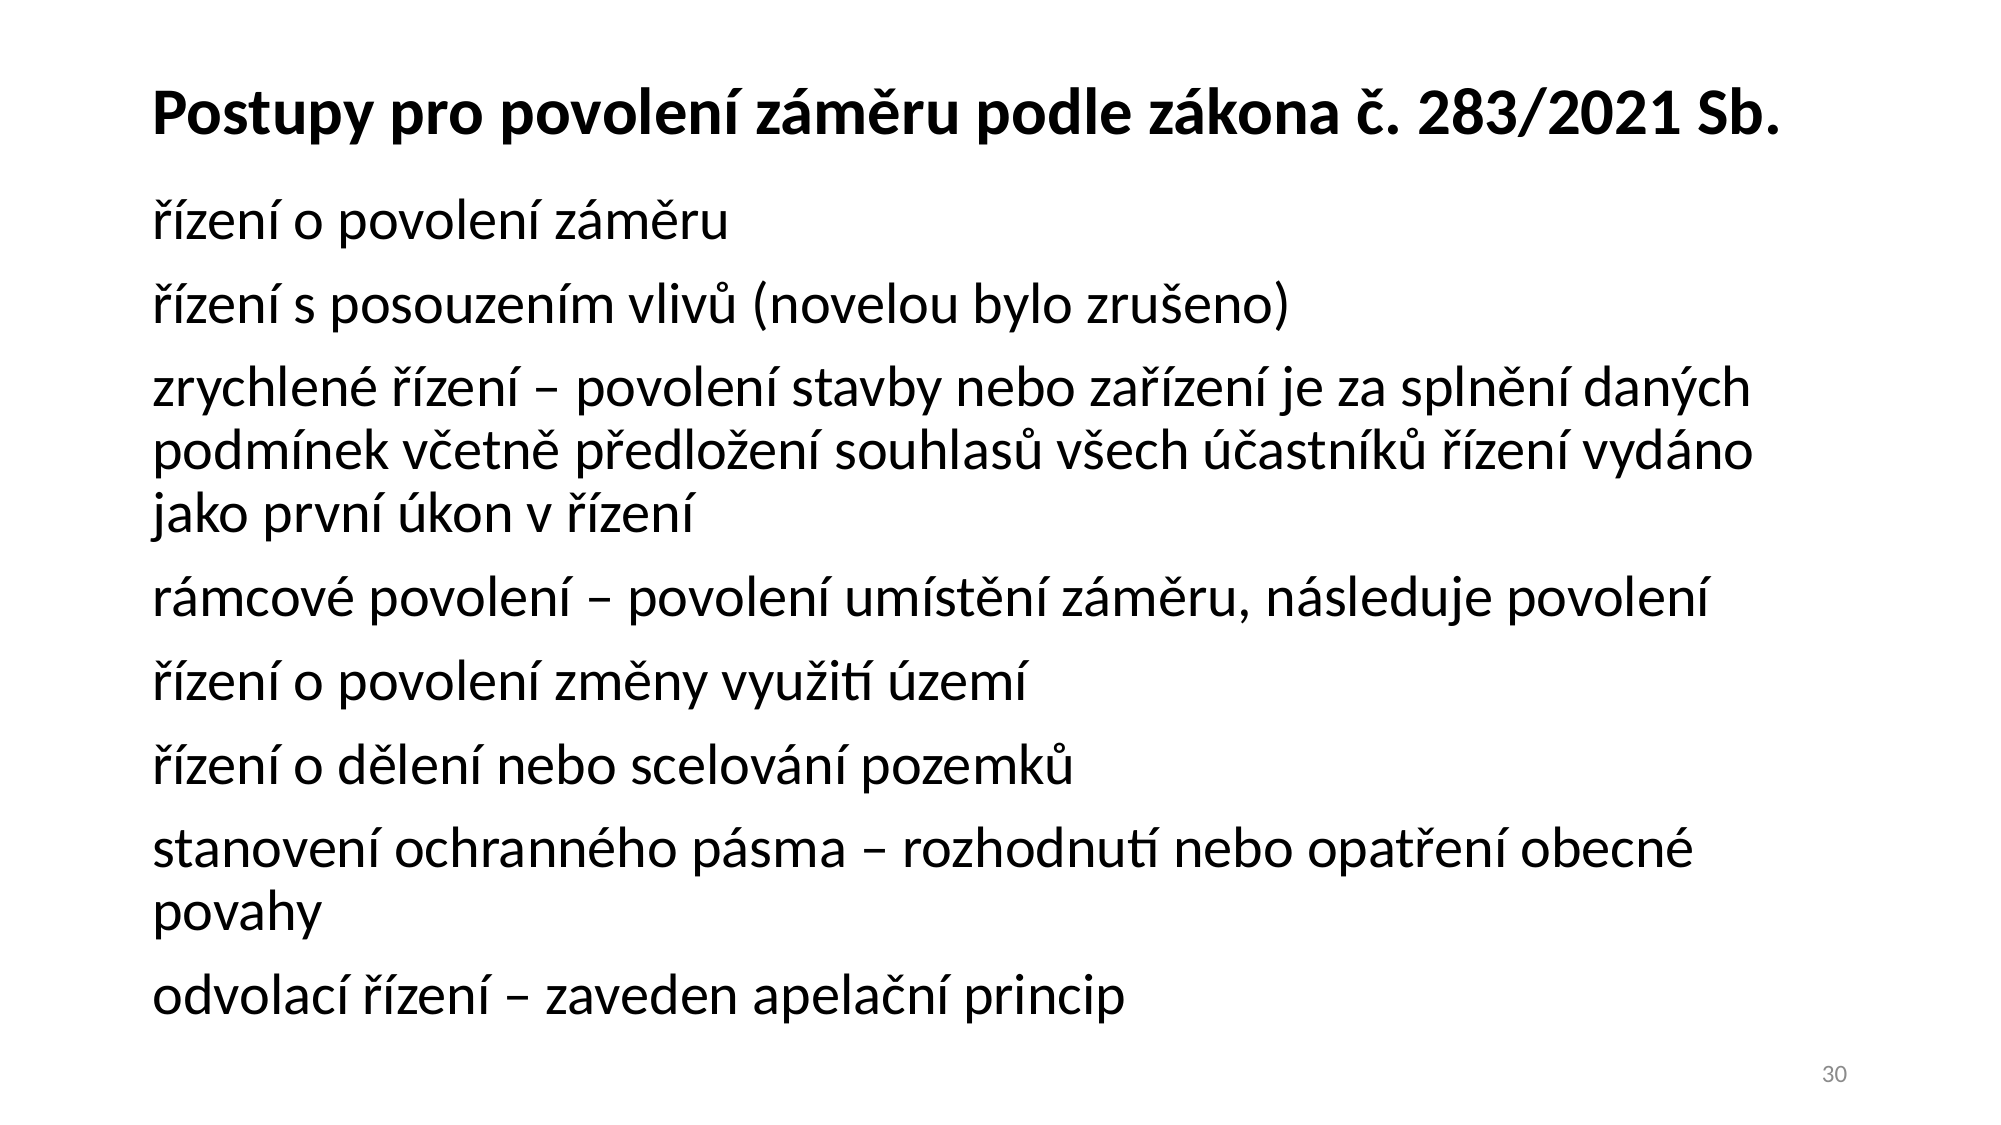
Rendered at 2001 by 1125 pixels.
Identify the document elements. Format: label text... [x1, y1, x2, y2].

title Postupy pro povolení záměru podle zákona č. 283/2021 Sb. [137, 59, 1863, 166]
slide_number 30 [1412, 1042, 1863, 1103]
list řízení o povolení záměru řízení s posouzením vlivů (novelou bylo zrušeno) zrychlené řízení – povolení stavby nebo zařízení je za splnění daných podmínek včetně předložení souhlasů všech účastníků řízení vydáno jako první úkon v řízení rámcové povolení – povolení umístění záměru, následuje povolení řízení o povolení změny využití území řízení o dělení nebo scelování pozemků stanovení ochranného pásma – rozhodnutí nebo opatření obecné povahy odvolací řízení – zaveden apelační princip [137, 181, 1863, 1043]
